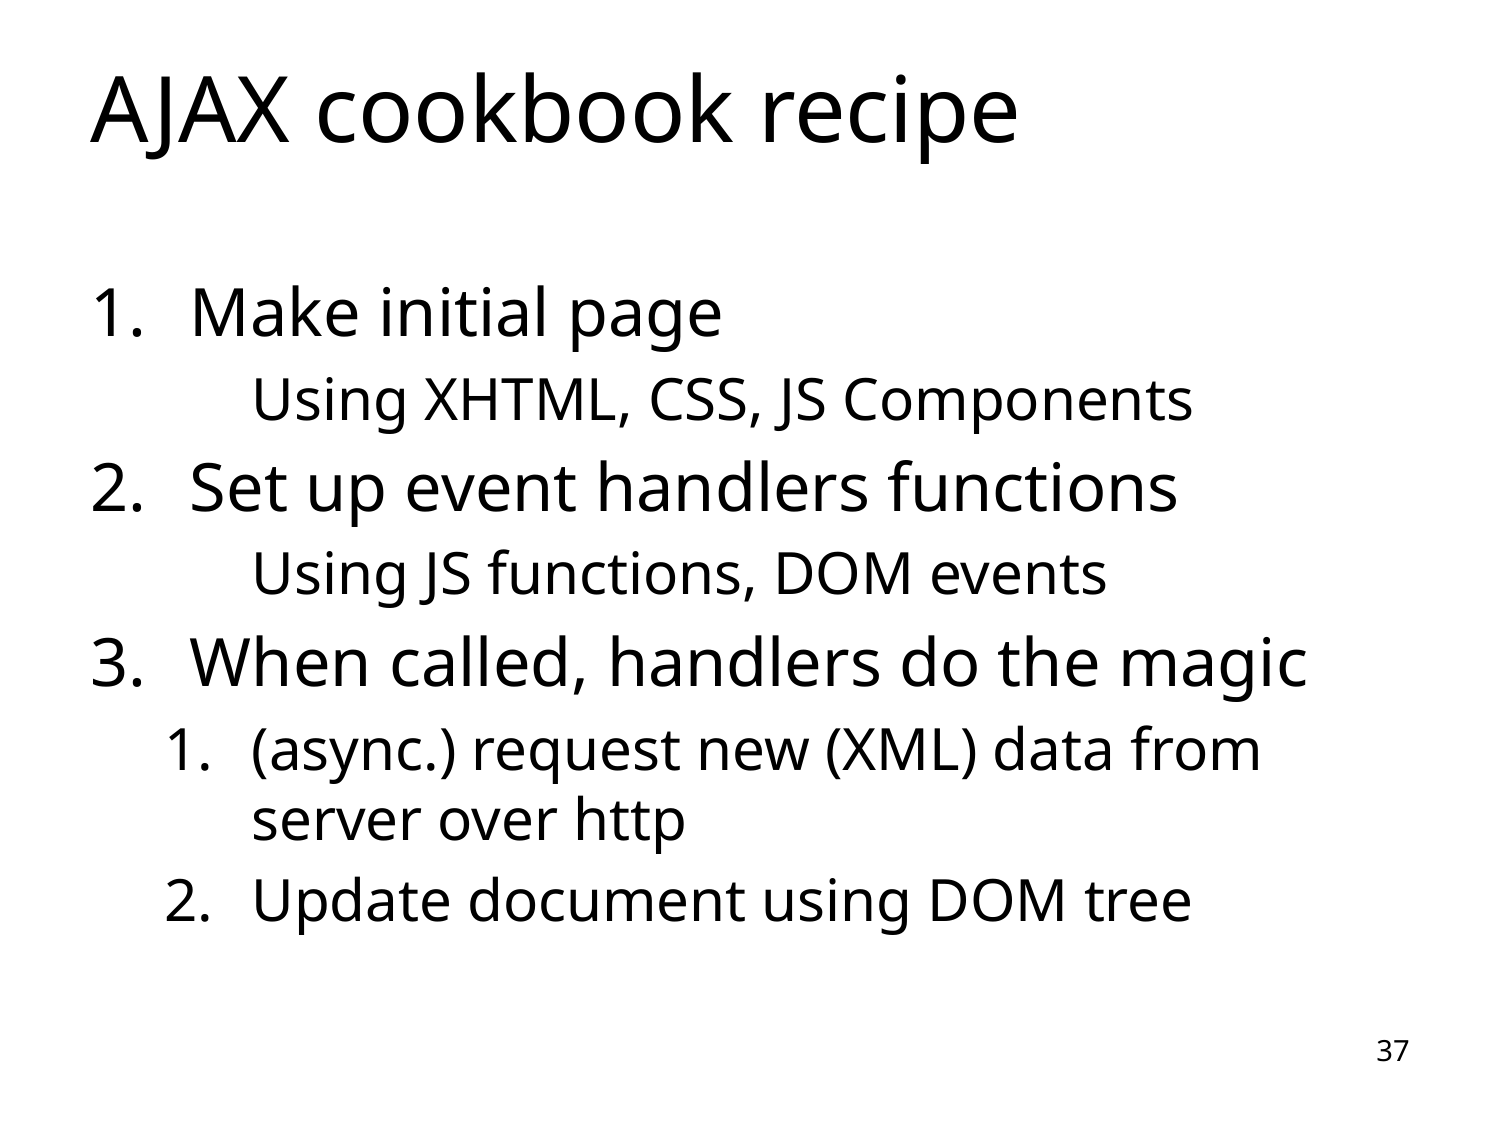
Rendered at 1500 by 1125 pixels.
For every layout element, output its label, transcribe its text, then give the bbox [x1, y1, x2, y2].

title AJAX cookbook recipe [74, 12, 1426, 201]
slide_number 37 [1074, 1024, 1426, 1103]
list Make initial page Using XHTML, CSS, JS Components Set up event handlers functions Using JS functions, DOM events When called, handlers do the magic (async.) request new (XML) data from server over http Update document using DOM tree [74, 262, 1426, 1006]
